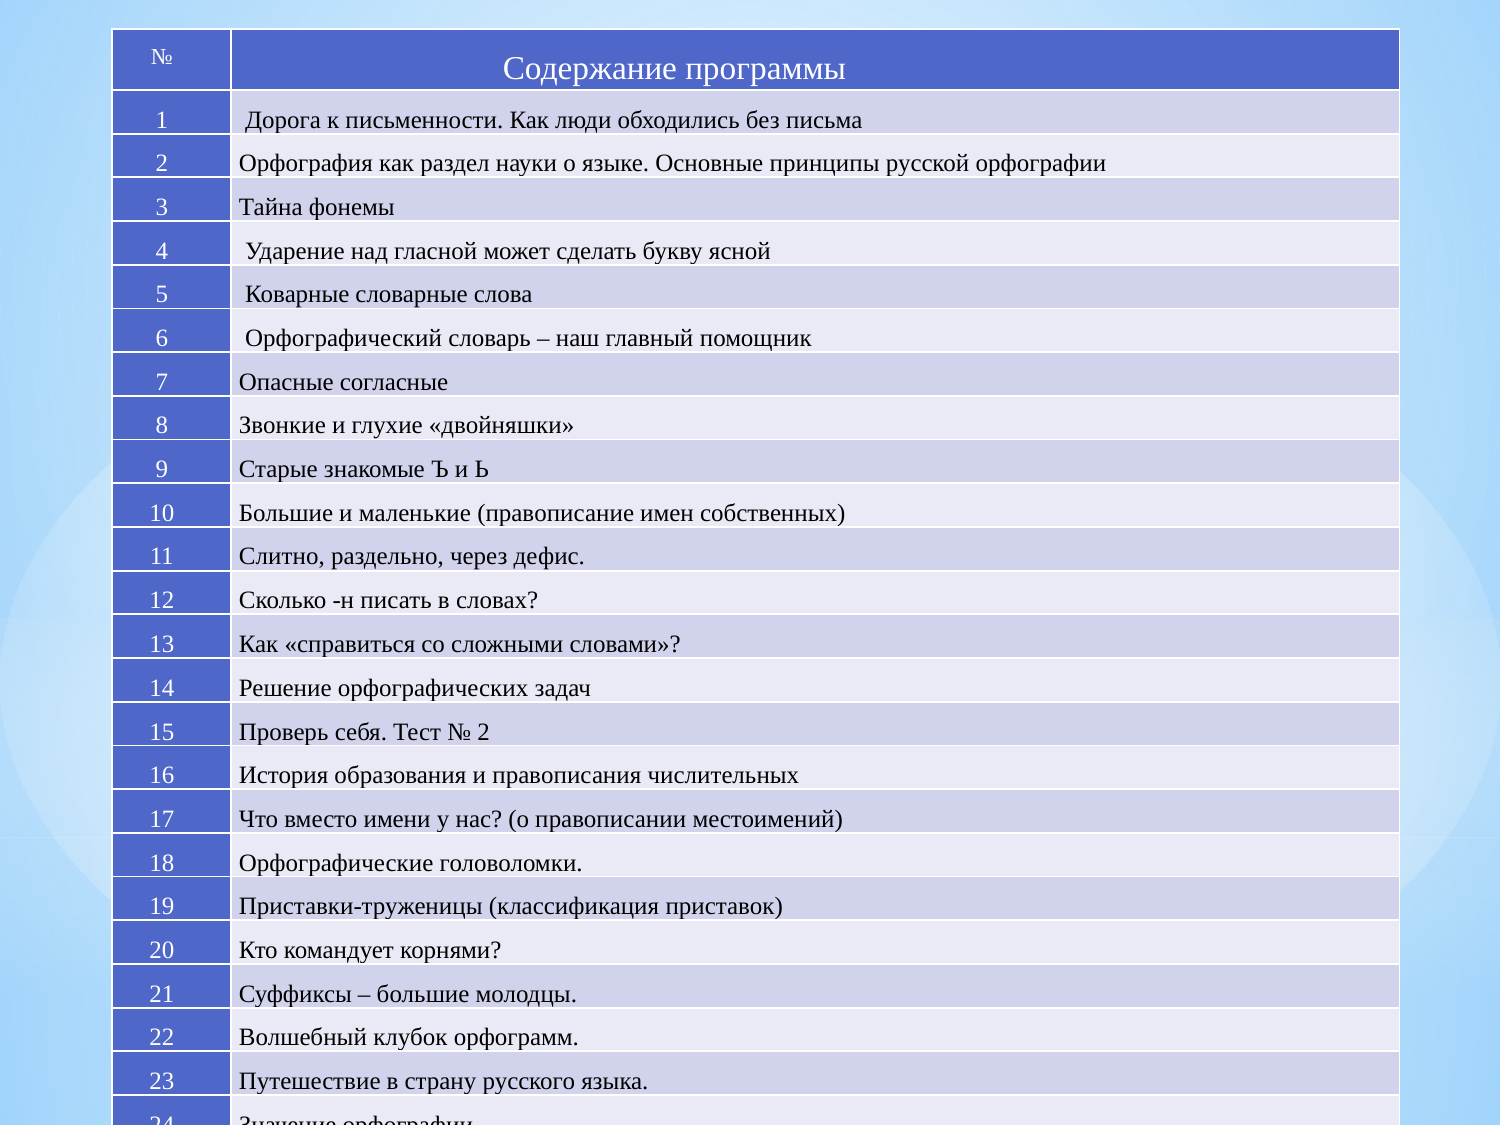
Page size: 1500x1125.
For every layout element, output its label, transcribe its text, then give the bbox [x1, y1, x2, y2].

table_cell 22 [113, 1009, 230, 1050]
table_cell Тайна фонемы [232, 178, 1399, 220]
table_cell Сколько -н писать в словах? [232, 572, 1399, 613]
table_cell Проверь себя. Тест № 2 [232, 703, 1399, 745]
table_cell 6 [113, 309, 230, 351]
table_cell Волшебный клубок орфограмм. [232, 1009, 1399, 1050]
table_cell Приставки-труженицы (классификация приставок) [232, 877, 1399, 919]
table_cell Коварные словарные слова [232, 266, 1399, 308]
table_cell 17 [113, 790, 230, 832]
table_cell 14 [113, 659, 230, 701]
table_cell Большие и маленькие (правописание имен собственных) [232, 484, 1399, 526]
table_cell Что вместо имени у нас? (о правописании местоимений) [232, 790, 1399, 832]
table_cell 18 [113, 834, 230, 876]
table_cell 16 [113, 746, 230, 788]
table_cell 23 [113, 1052, 230, 1094]
table_cell 3 [113, 178, 230, 220]
table_cell Слитно, раздельно, через дефис. [232, 528, 1399, 570]
table_cell Старые знакомые Ъ и Ь [232, 440, 1399, 482]
table_cell Орфографические головоломки. [232, 834, 1399, 876]
table_cell 12 [113, 572, 230, 613]
table_cell Значение орфографии. [232, 1096, 1399, 1125]
table_cell 5 [113, 266, 230, 308]
table_cell 13 [113, 615, 230, 657]
table_cell 19 [113, 877, 230, 919]
table_cell 20 [113, 921, 230, 963]
table_cell 11 [113, 528, 230, 570]
table_cell 10 [113, 484, 230, 526]
table_cell 4 [113, 222, 230, 264]
table_cell История образования и правописания числительных [232, 746, 1399, 788]
table_cell Звонкие и глухие «двойняшки» [232, 397, 1399, 439]
table_cell 21 [113, 965, 230, 1007]
table_cell 8 [113, 397, 230, 439]
table_cell Решение орфографических задач [232, 659, 1399, 701]
table_cell 1 [113, 91, 230, 133]
table_cell Опасные согласные [232, 353, 1399, 395]
table_cell 9 [113, 440, 230, 482]
table_cell 7 [113, 353, 230, 395]
table_cell Дорога к письменности. Как люди обходились без письма [232, 91, 1399, 133]
table_cell Суффиксы – большие молодцы. [232, 965, 1399, 1007]
table_cell 2 [113, 135, 230, 176]
table_cell Ударение над гласной может сделать букву ясной [232, 222, 1399, 264]
table_cell 24 [113, 1096, 230, 1125]
table_cell 15 [113, 703, 230, 745]
table_header № [113, 30, 230, 89]
table_cell Как «справиться со сложными словами»? [232, 615, 1399, 657]
table_header Содержание программы [232, 30, 1399, 89]
table_cell Путешествие в страну русского языка. [232, 1052, 1399, 1094]
table_cell Орфография как раздел науки о языке. Основные принципы русской орфографии [232, 135, 1399, 176]
table_cell Орфографический словарь – наш главный помощник [232, 309, 1399, 351]
table_cell Кто командует корнями? [232, 921, 1399, 963]
